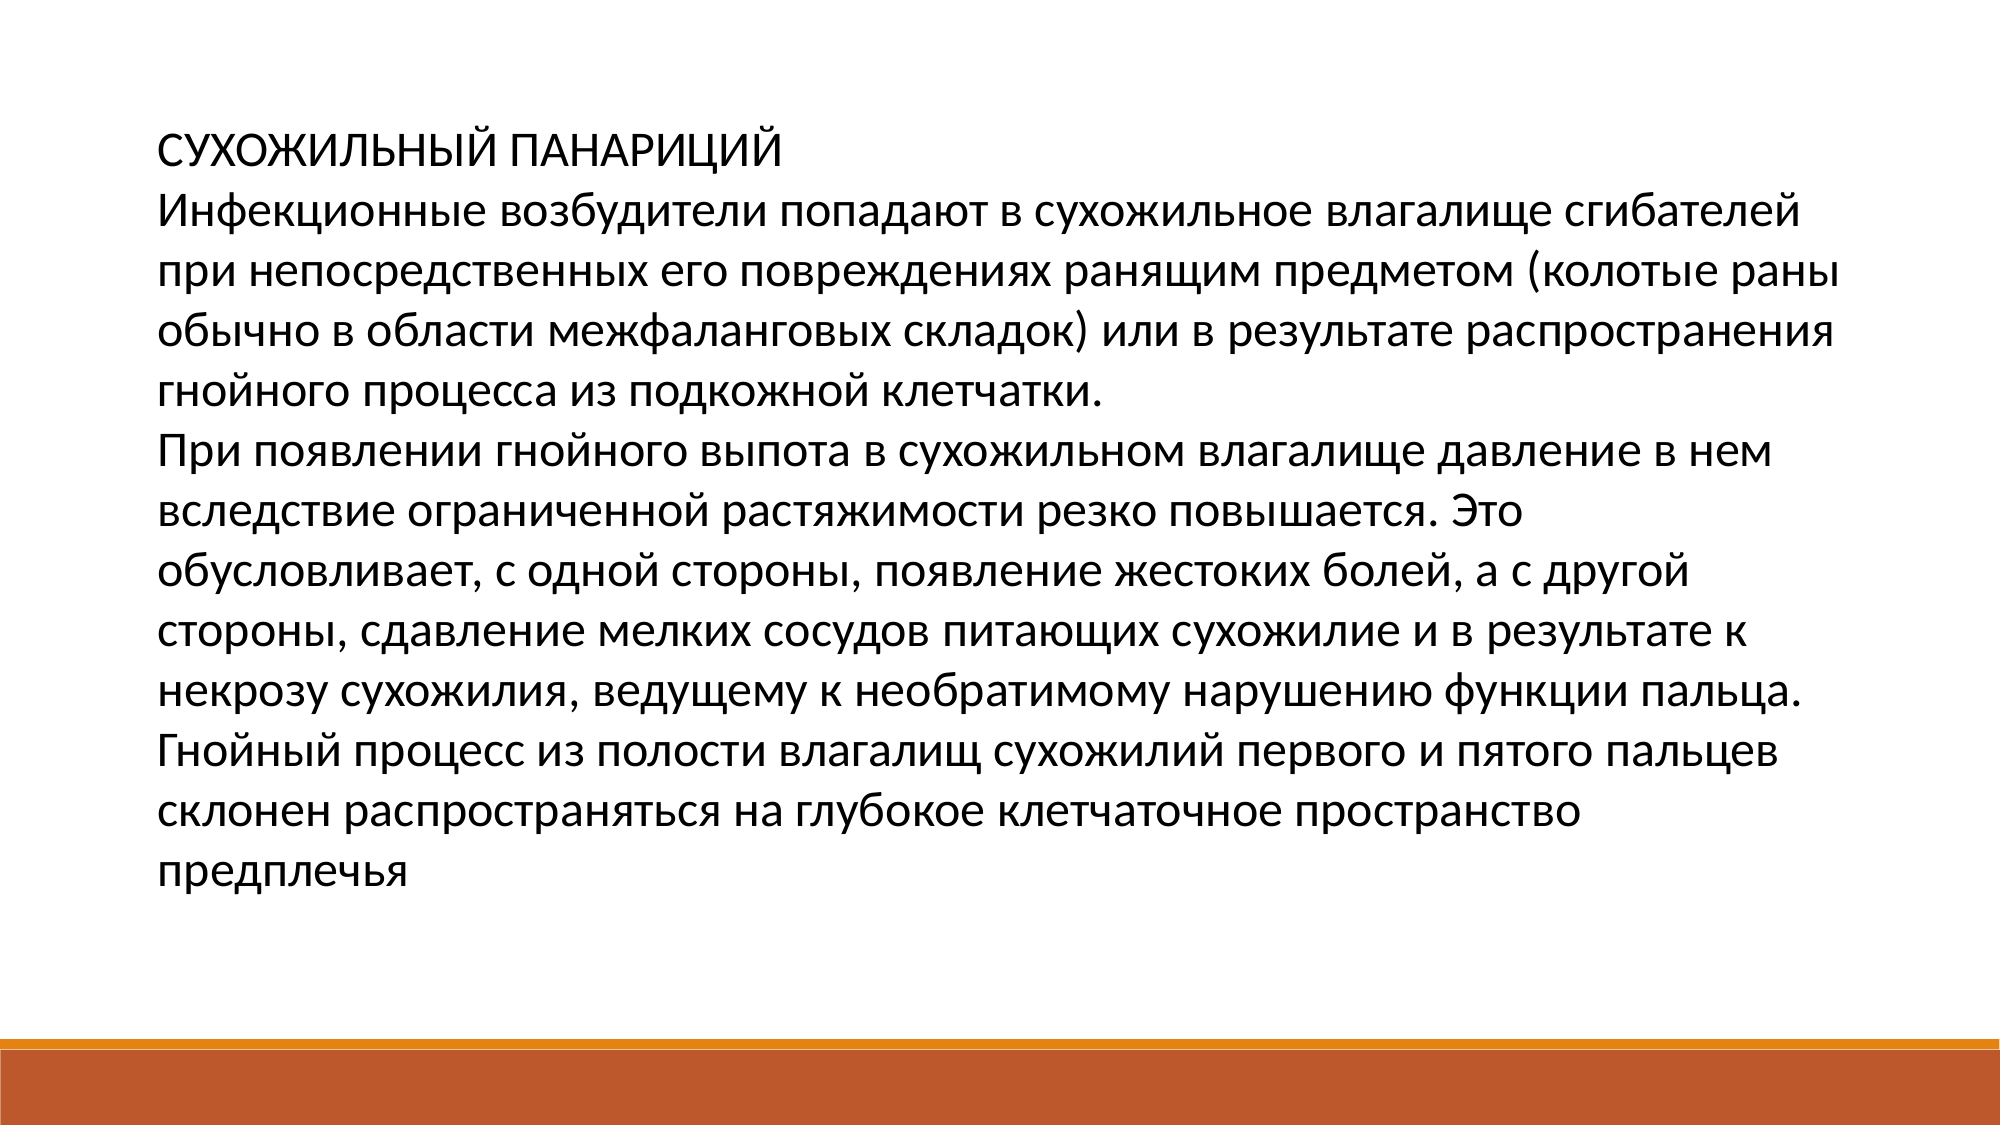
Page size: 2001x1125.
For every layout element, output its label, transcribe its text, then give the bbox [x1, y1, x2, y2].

text_box СУХОЖИЛЬНЫЙ ПАНАРИЦИЙ Инфекционные возбудители попадают в сухожильное влагалище сгибателей при непосредственных его повреждениях ранящим предметом (колотые раны обычно в области межфаланговых складок) или в результате распространения гнойного процесса из подкожной клетчатки. При появлении гнойного выпота в сухожильном влагалище давление в нем вследствие ограниченной растяжимости резко повышается. Это обусловливает, с одной стороны, появление жестоких болей, а с другой стороны, сдавление мелких сосудов питающих сухожилие и в результате к некрозу сухожилия, ведущему к необратимому нарушению функции пальца. Гнойный процесс из полости влагалищ сухожилий первого и пятого пальцев склонен распространяться на глубокое клетчаточное пространство предплечья [142, 108, 1860, 904]
